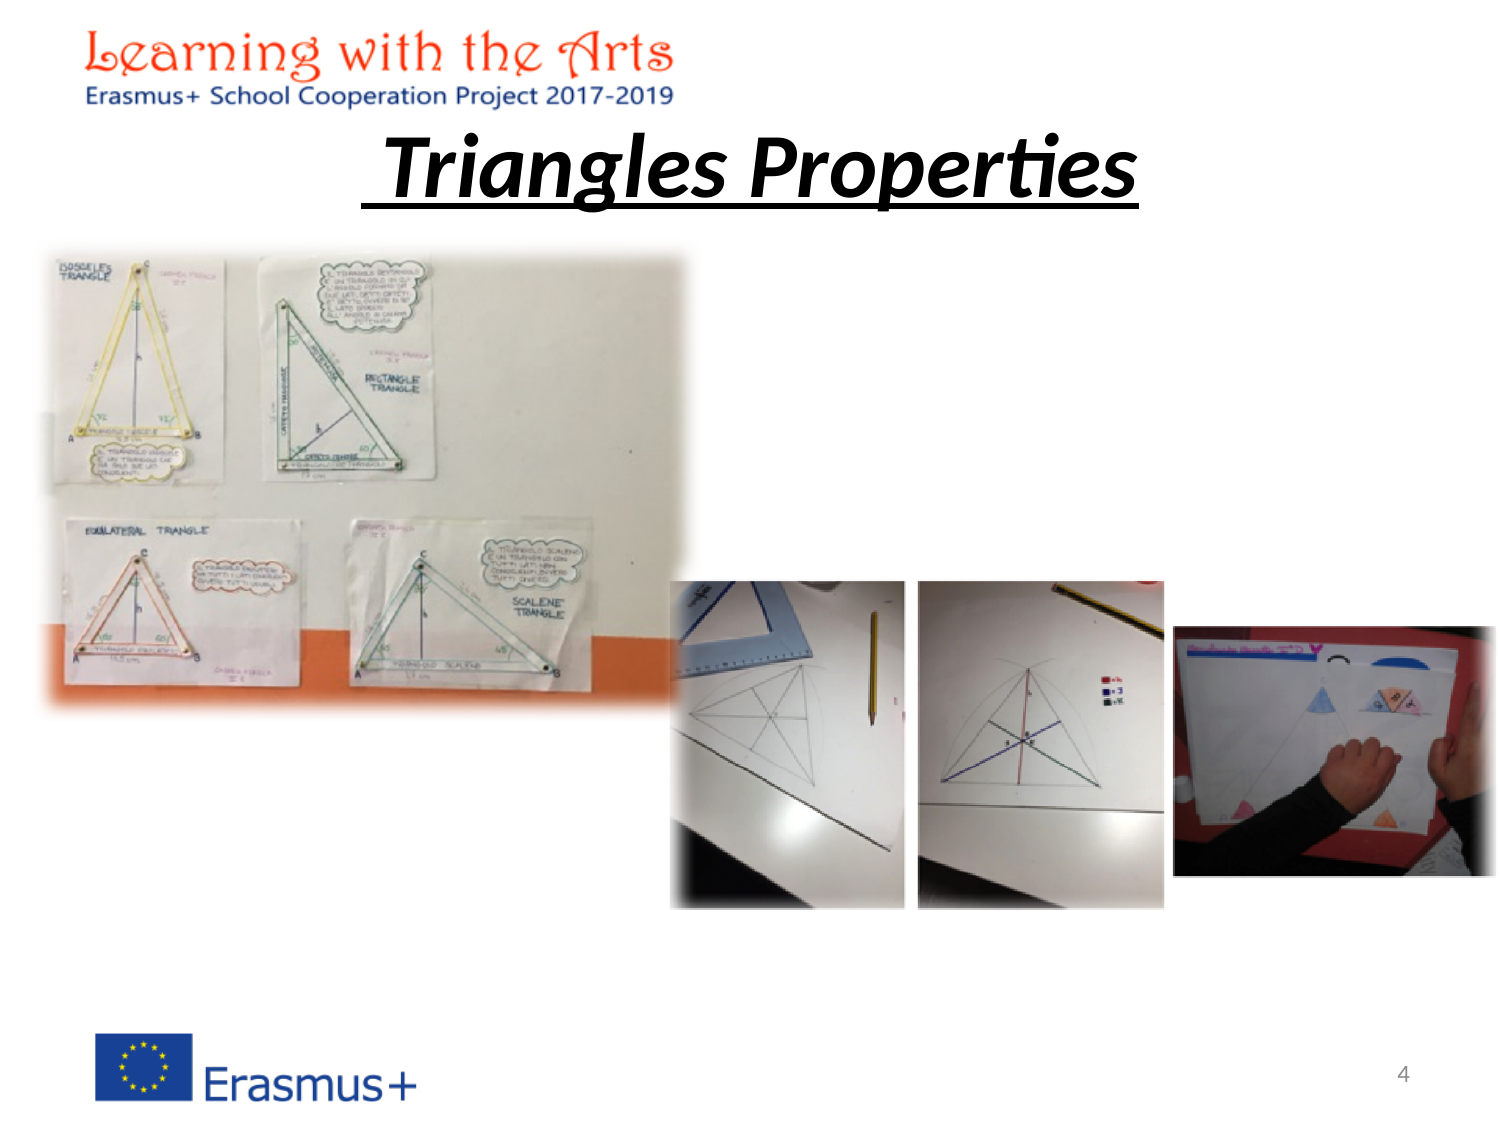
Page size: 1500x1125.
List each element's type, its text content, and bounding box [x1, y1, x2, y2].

picture [32, 238, 1500, 927]
slide_number 4 [1074, 1042, 1425, 1103]
title Triangles Properties [75, 67, 1425, 255]
picture [75, 1031, 432, 1103]
picture [75, 20, 683, 67]
